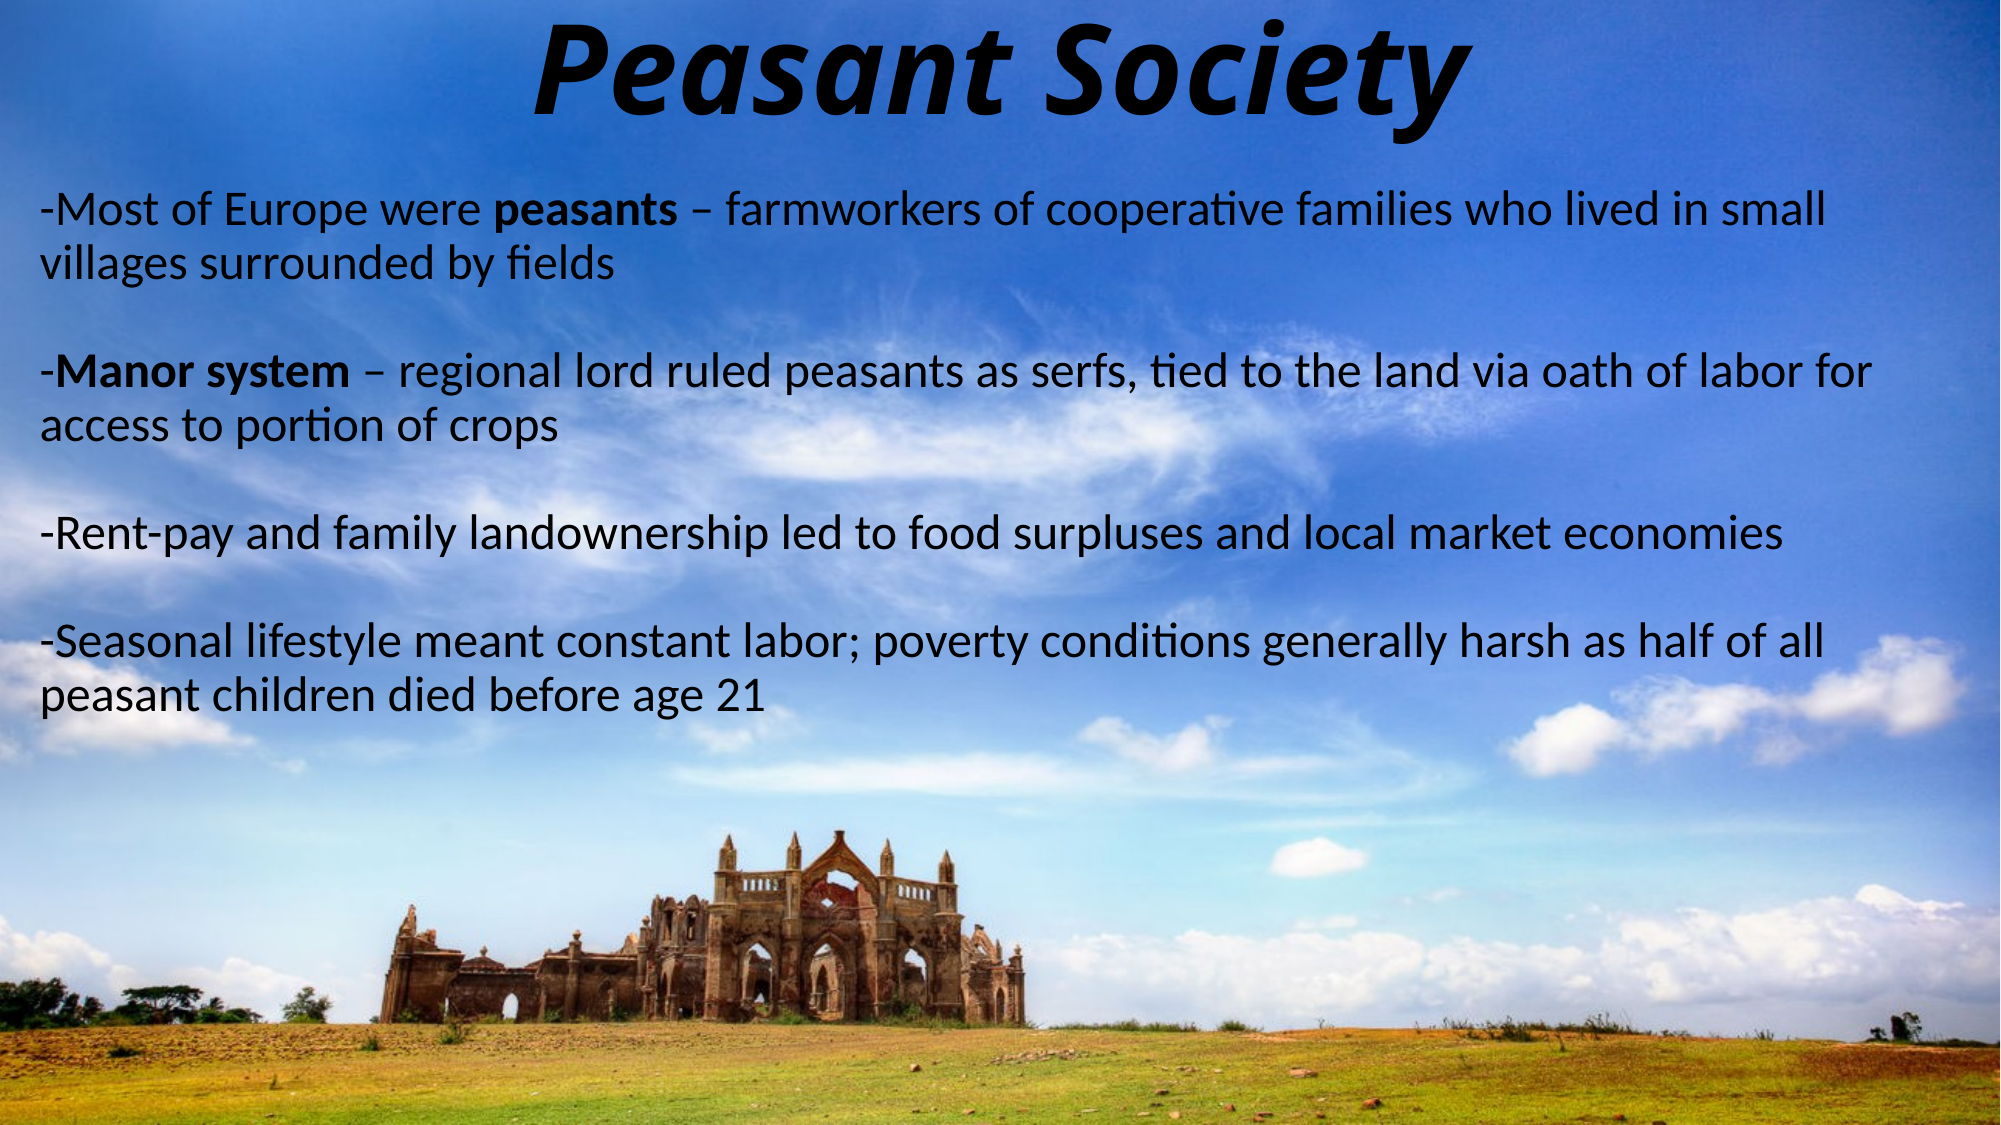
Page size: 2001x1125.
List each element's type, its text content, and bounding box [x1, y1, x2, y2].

text_box Peasant Society [387, 0, 1613, 150]
picture [0, 0, 2001, 1125]
text_box -Most of Europe were peasants – farmworkers of cooperative families who lived in small villages surrounded by fields -Manor system – regional lord ruled peasants as serfs, tied to the land via oath of labor for access to portion of crops -Rent-pay and family landownership led to food surpluses and local market economies -Seasonal lifestyle meant constant labor; poverty conditions generally harsh as half of all peasant children died before age 21 [24, 174, 1963, 1102]
